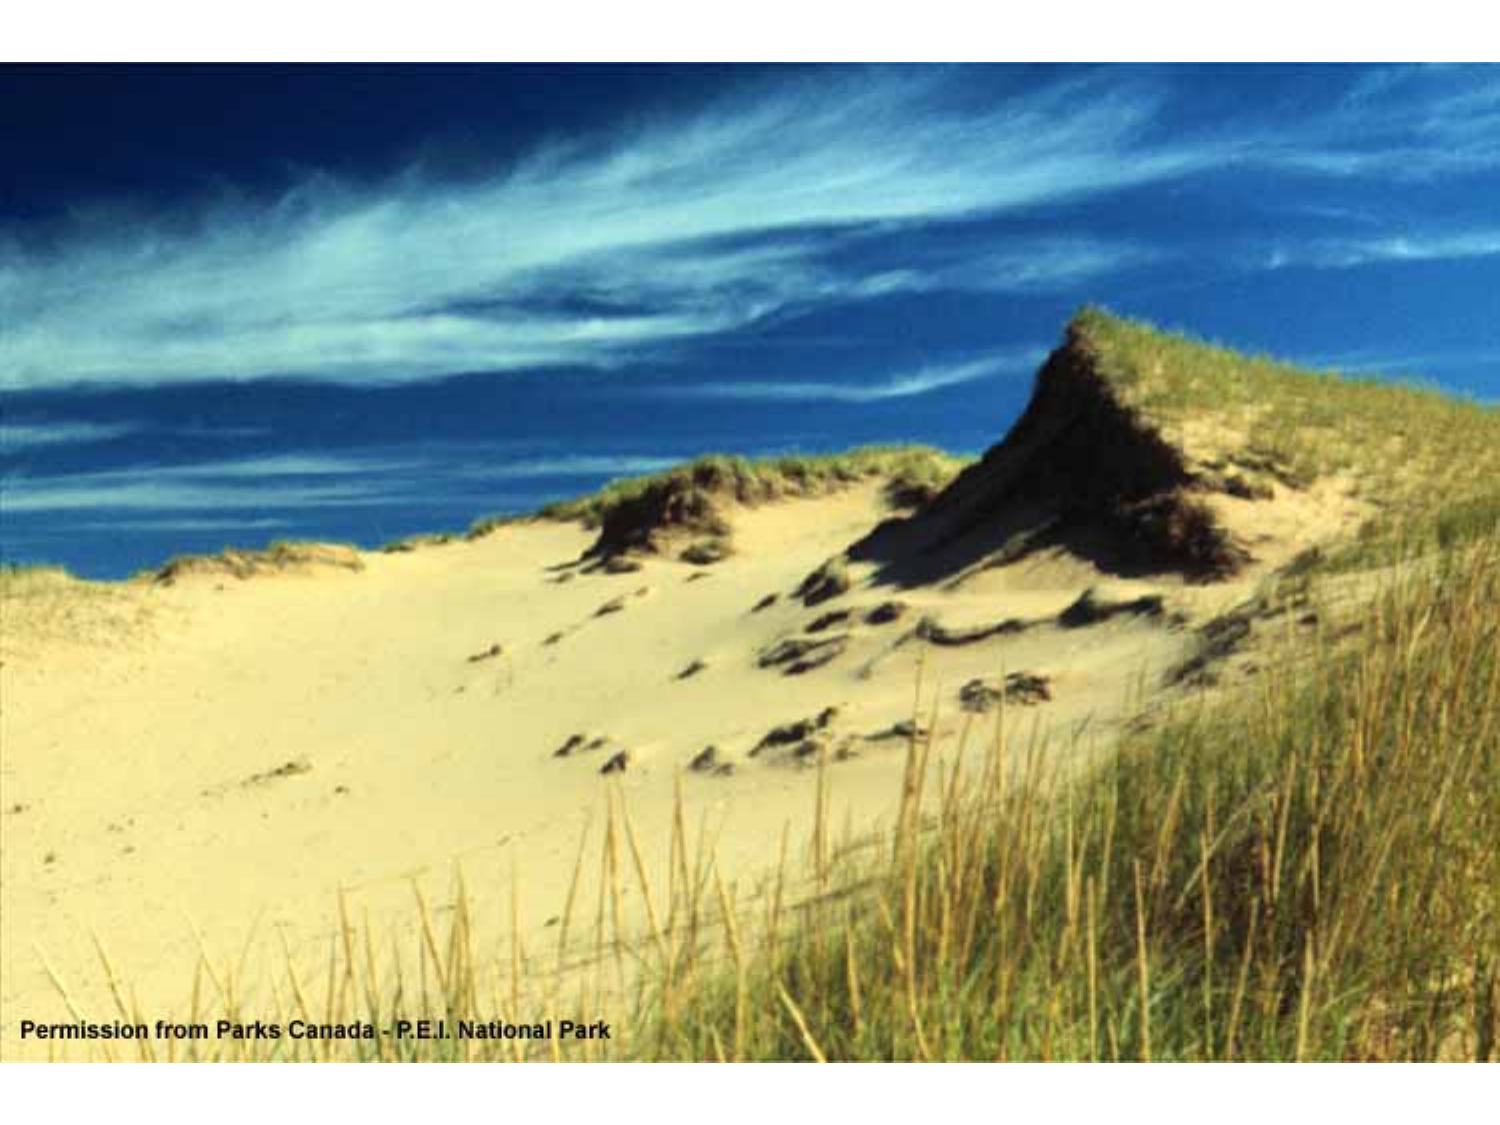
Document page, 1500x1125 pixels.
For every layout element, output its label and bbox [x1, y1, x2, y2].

picture [0, 62, 1500, 1063]
